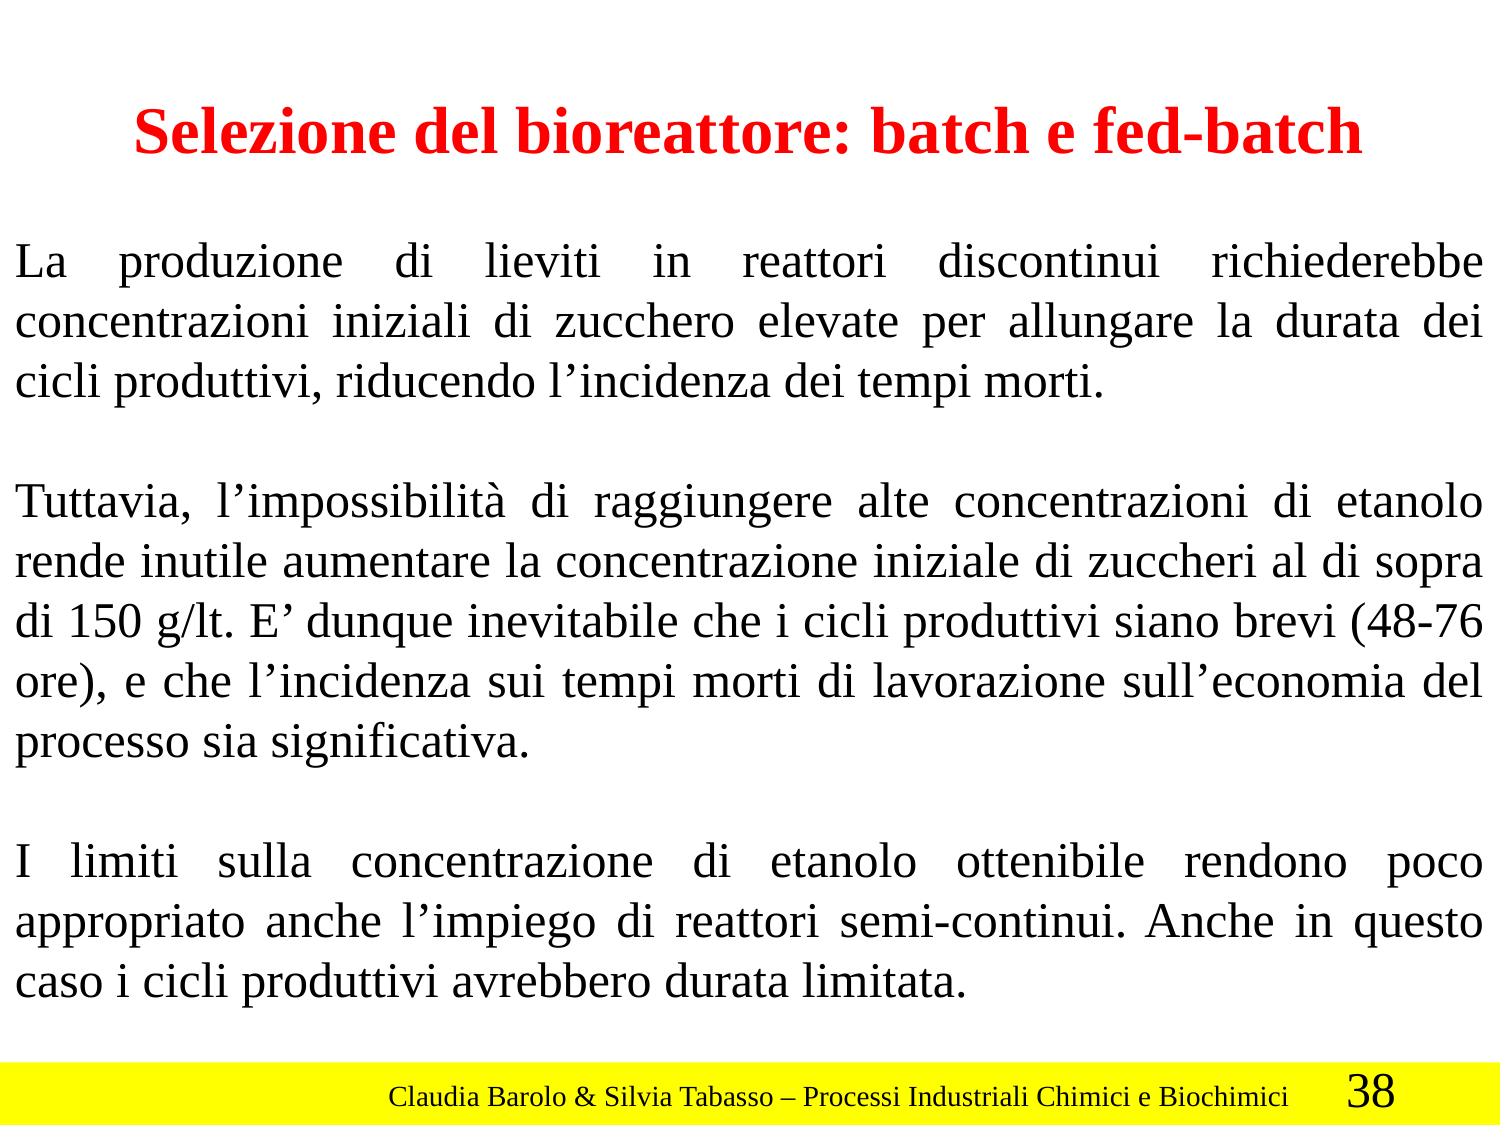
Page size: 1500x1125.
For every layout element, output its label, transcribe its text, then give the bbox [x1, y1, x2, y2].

text_box 38 [1331, 1049, 1500, 1125]
text_box Selezione del bioreattore: batch e fed-batch La produzione di lieviti in reattori discontinui richiederebbe concentrazioni iniziali di zucchero elevate per allungare la durata dei cicli produttivi, riducendo l’incidenza dei tempi morti. Tuttavia, l’impossibilità di raggiungere alte concentrazioni di etanolo rende inutile aumentare la concentrazione iniziale di zuccheri al di sopra di 150 g/lt. E’ dunque inevitabile che i cicli produttivi siano brevi (48-76 ore), e che l’incidenza sui tempi morti di lavorazione sull’economia del processo sia significativa. I limiti sulla concentrazione di etanolo ottenibile rendono poco appropriato anche l’impiego di reattori semi-continui. Anche in questo caso i cicli produttivi avrebbero durata limitata. [0, 0, 1500, 1015]
